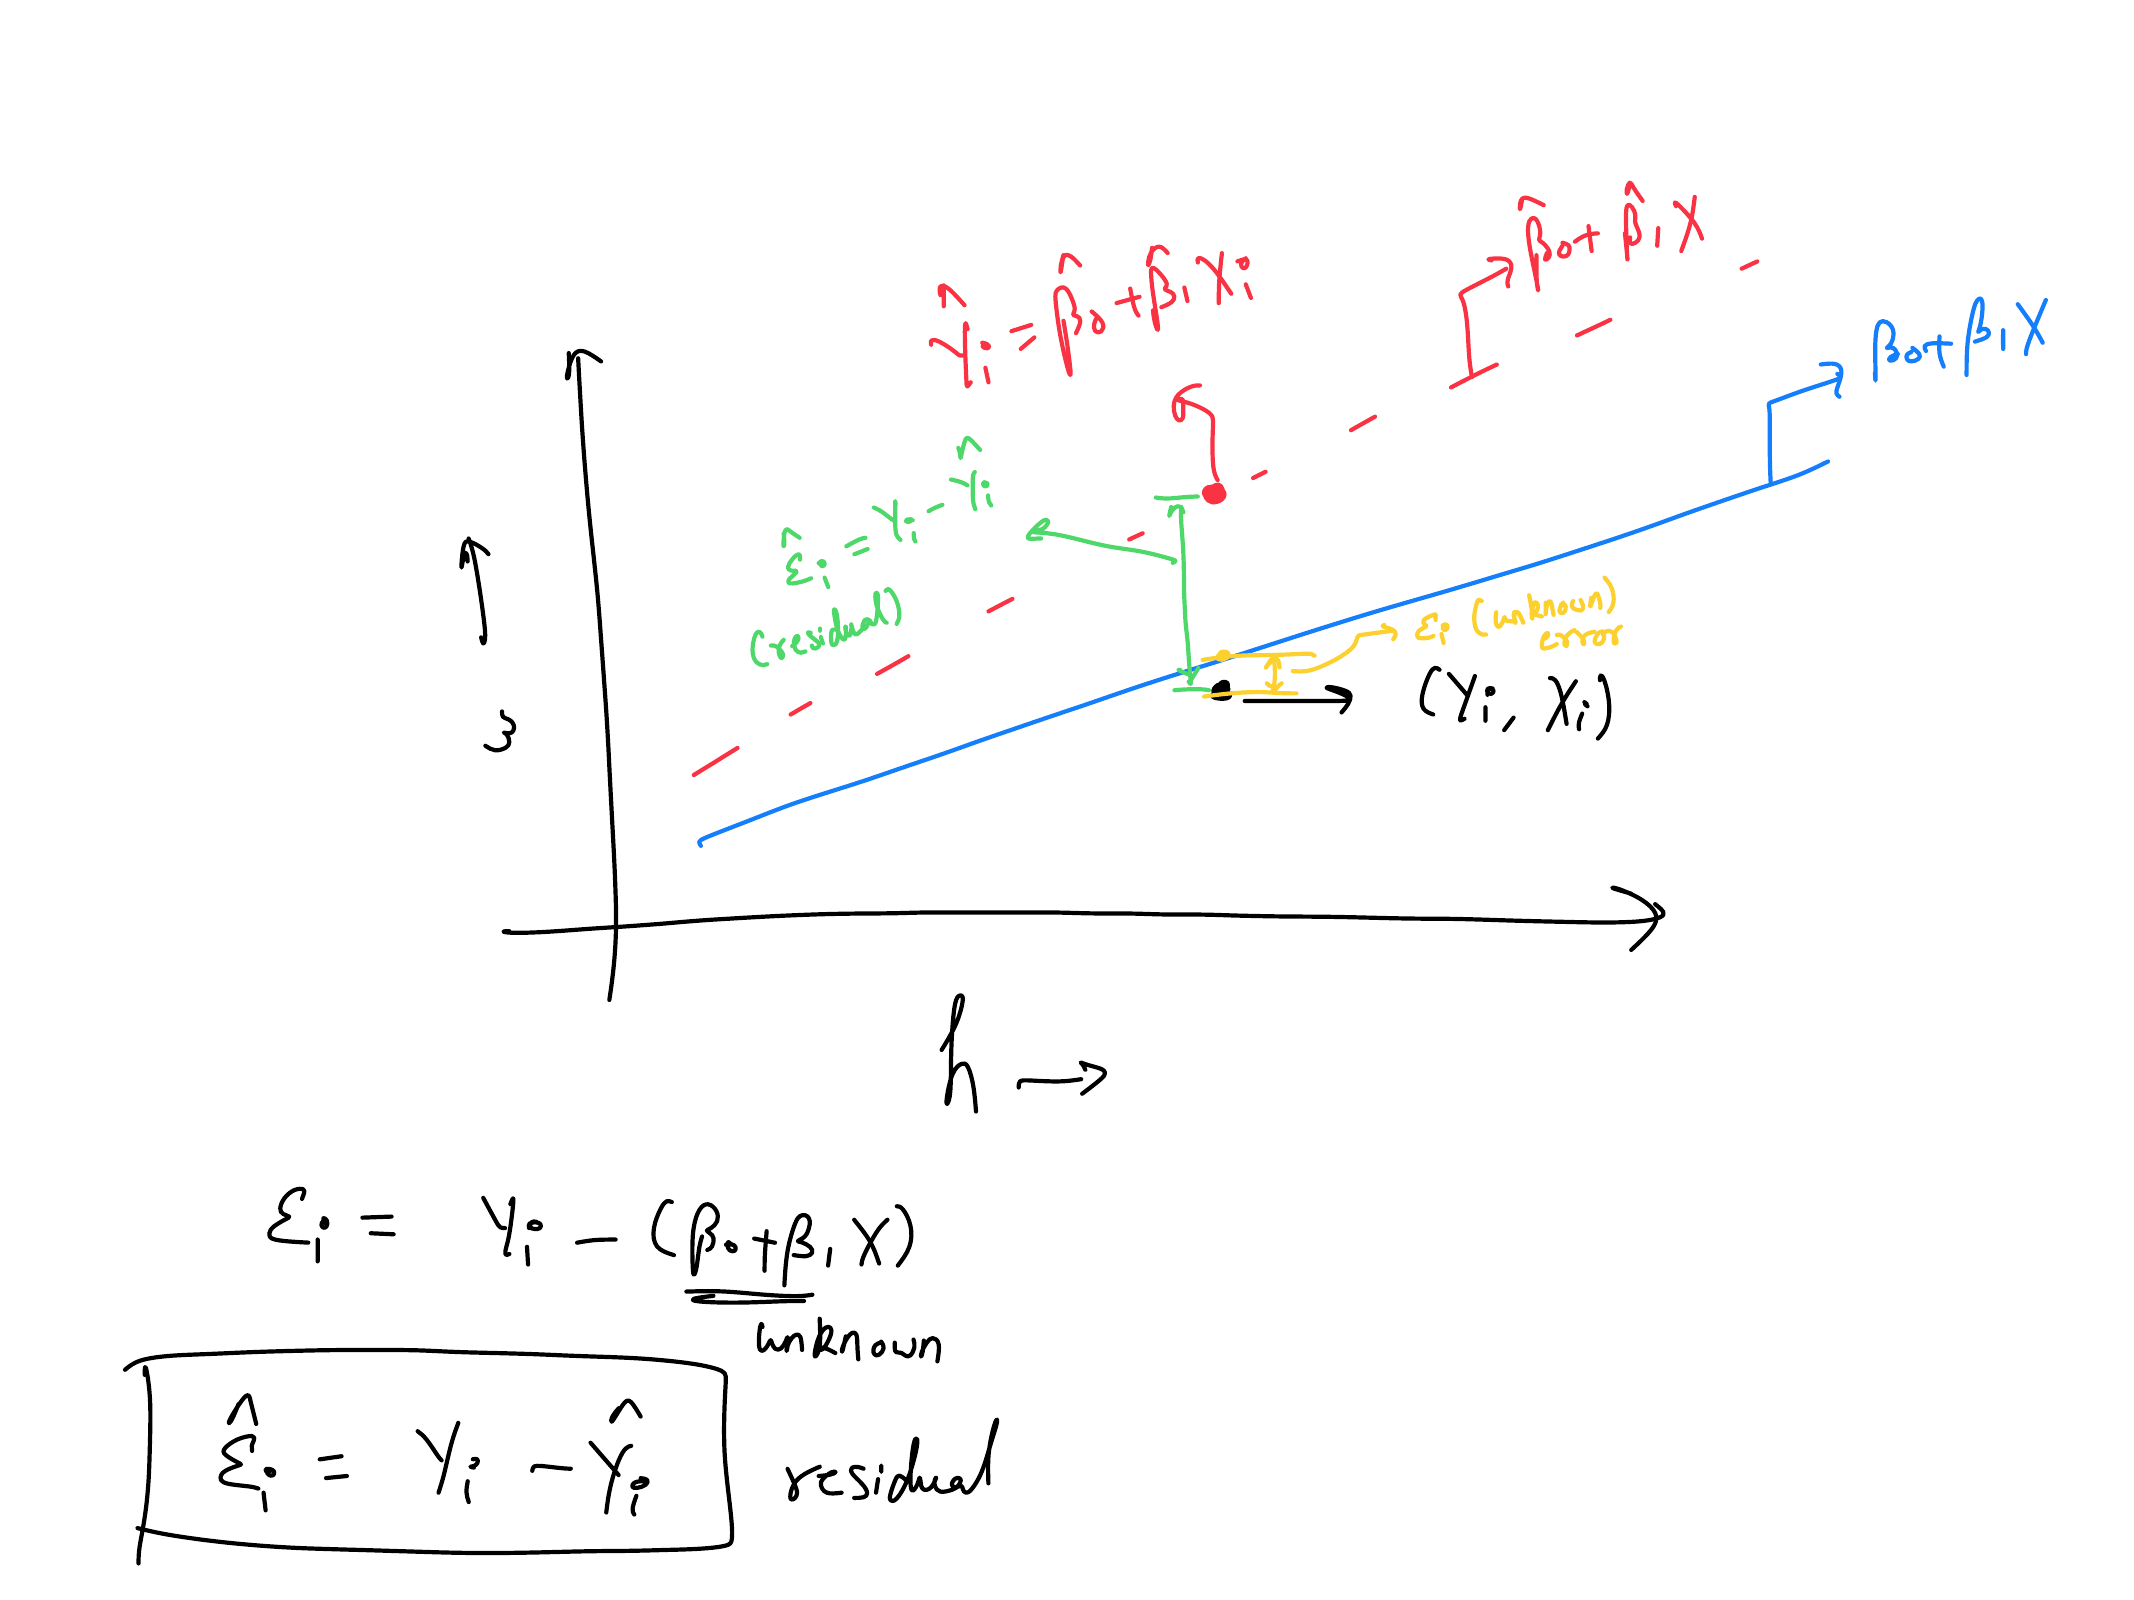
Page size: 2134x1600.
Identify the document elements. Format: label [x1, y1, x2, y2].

text_box [124, 182, 2046, 1564]
